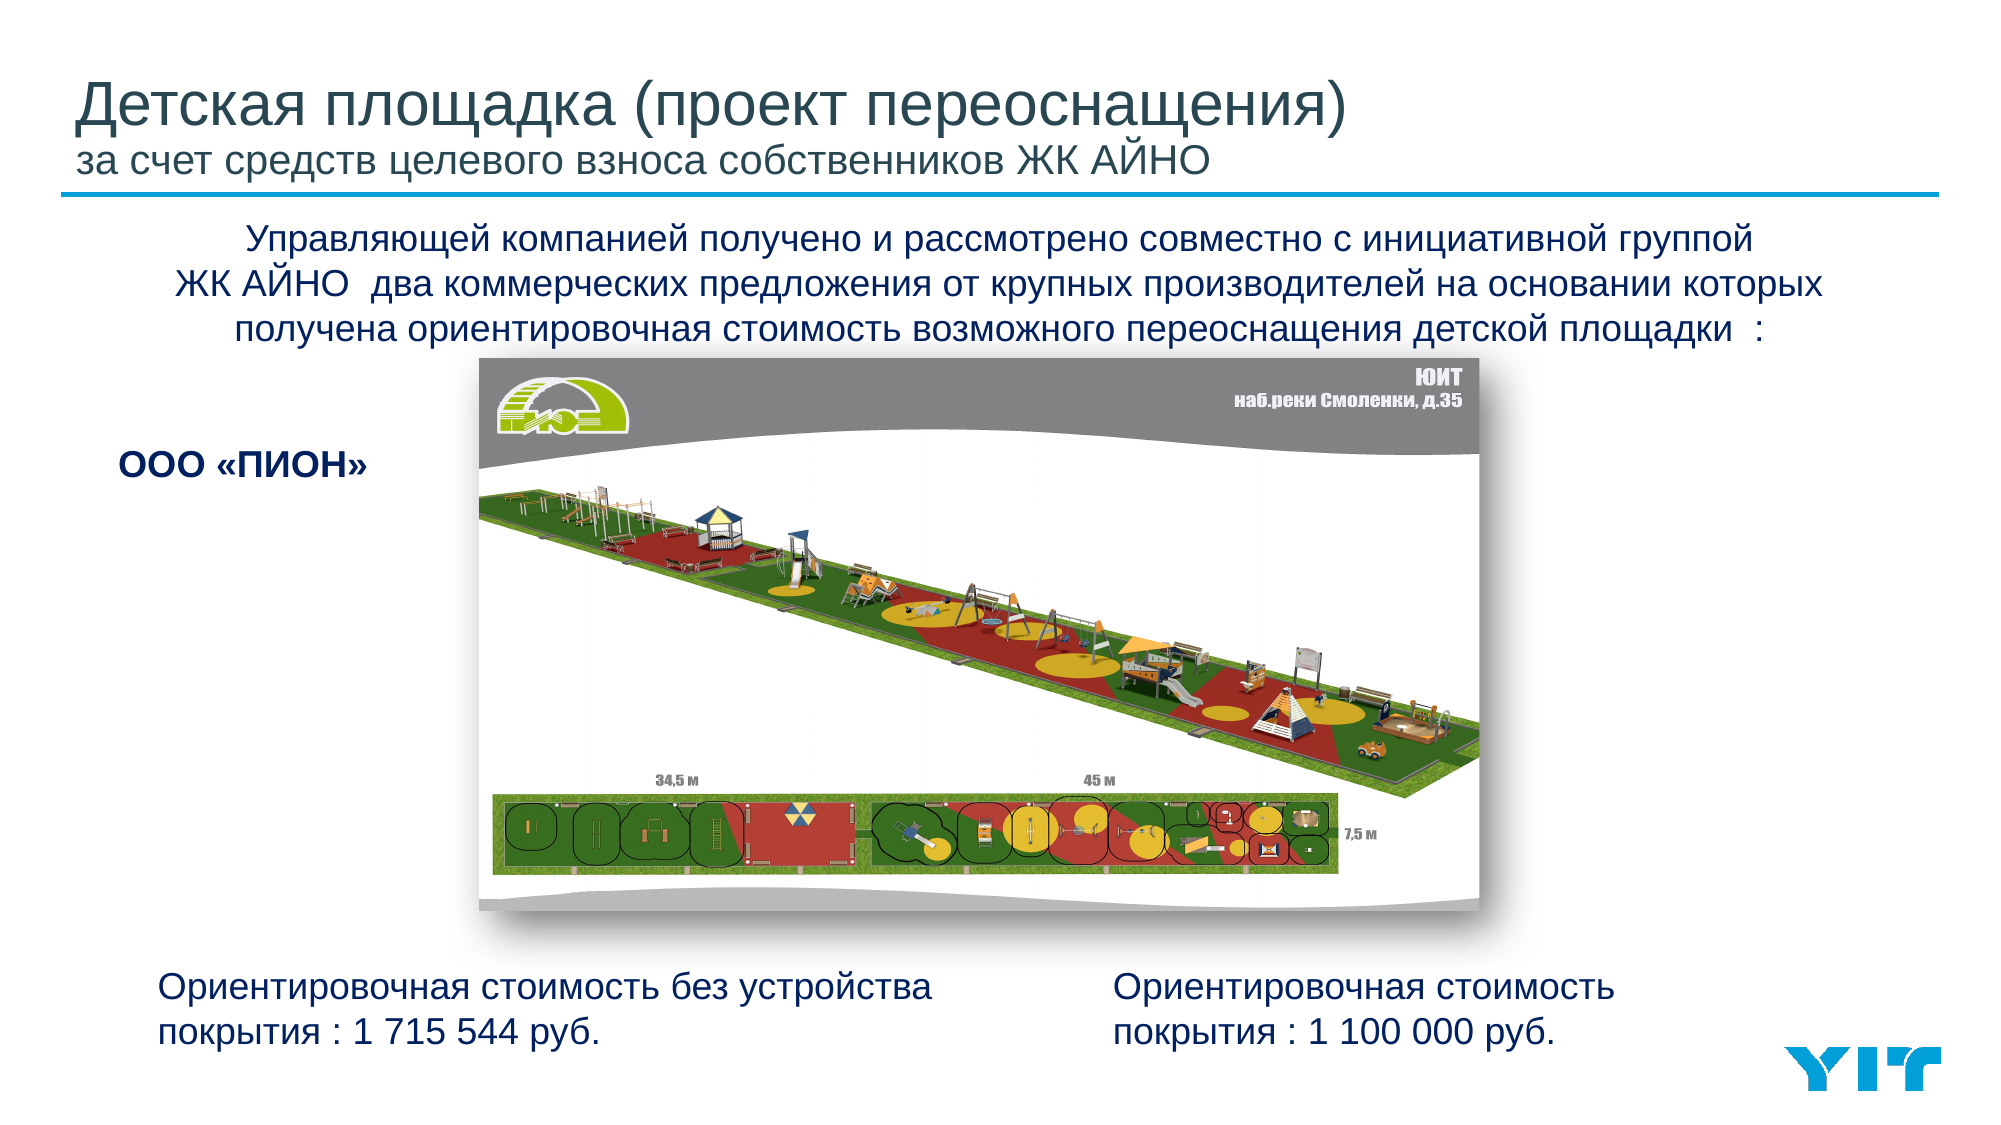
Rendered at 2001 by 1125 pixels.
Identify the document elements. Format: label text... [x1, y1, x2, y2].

text_box Ориентировочная стоимость покрытия : 1 100 000 руб. [1098, 955, 2000, 1060]
picture [479, 357, 1480, 911]
text_box Ориентировочная стоимость без устройства покрытия : 1 715 544 руб. [143, 955, 1035, 1060]
text_box Управляющей компанией получено и рассмотрено совместно с инициативной группой ЖК АЙНО два коммерческих предложения от крупных производителей на основании которых получена ориентировочная стоимость возможного переоснащения детской площадки : [85, 206, 1915, 357]
text_box ООО «ПИОН» [103, 432, 394, 493]
title Детская площадка (проект переоснащения) за счет средств целевого взноса собственников ЖК АЙНО [60, 60, 1939, 195]
picture [1784, 1060, 1941, 1124]
